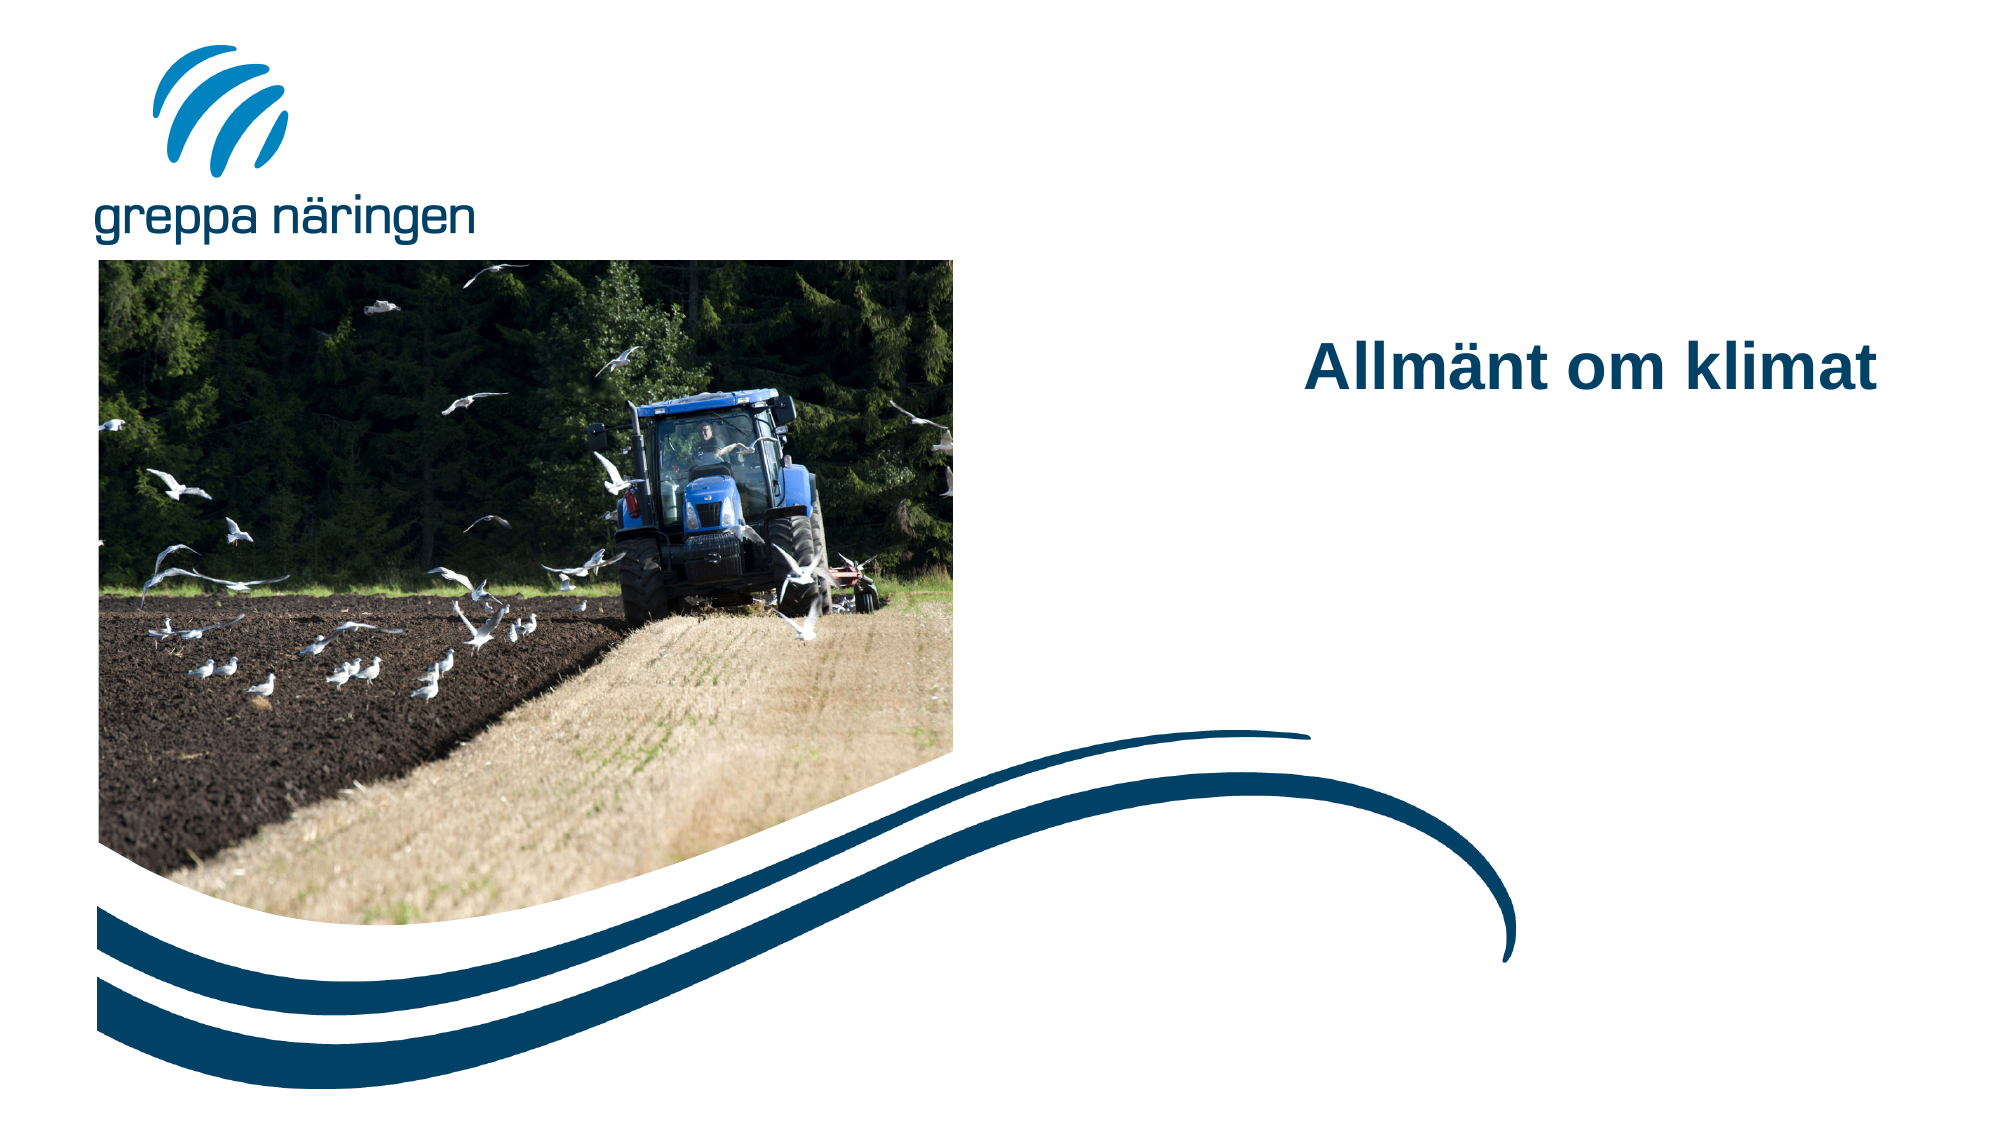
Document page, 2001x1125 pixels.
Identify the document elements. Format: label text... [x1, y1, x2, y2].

picture [97, 260, 1516, 1089]
title Allmänt om klimat [999, 261, 1893, 412]
picture [95, 45, 474, 245]
